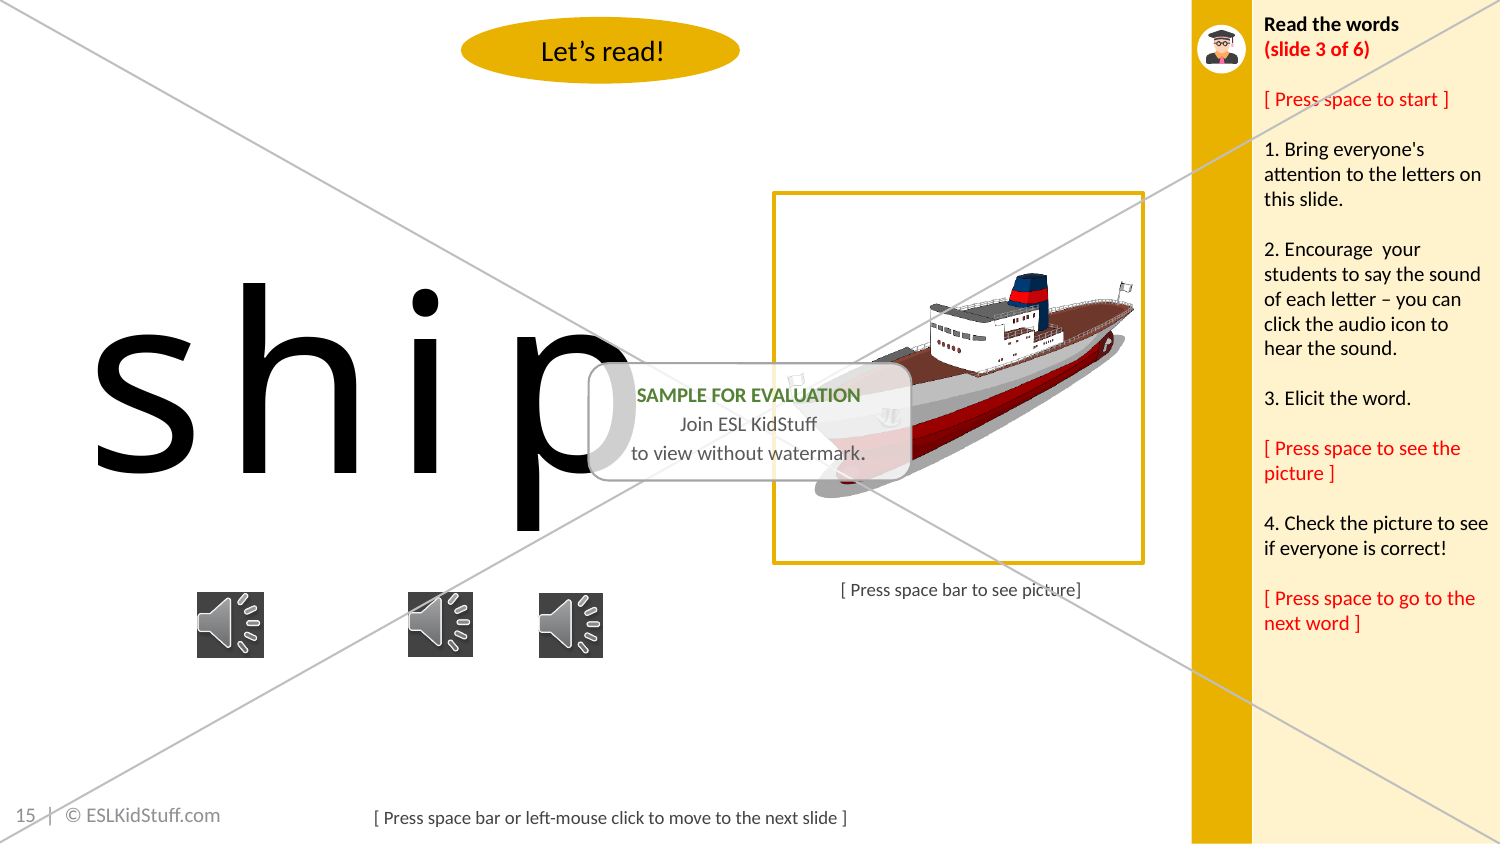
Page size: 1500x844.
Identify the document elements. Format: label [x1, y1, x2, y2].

text_box [0, 0, 1500, 844]
